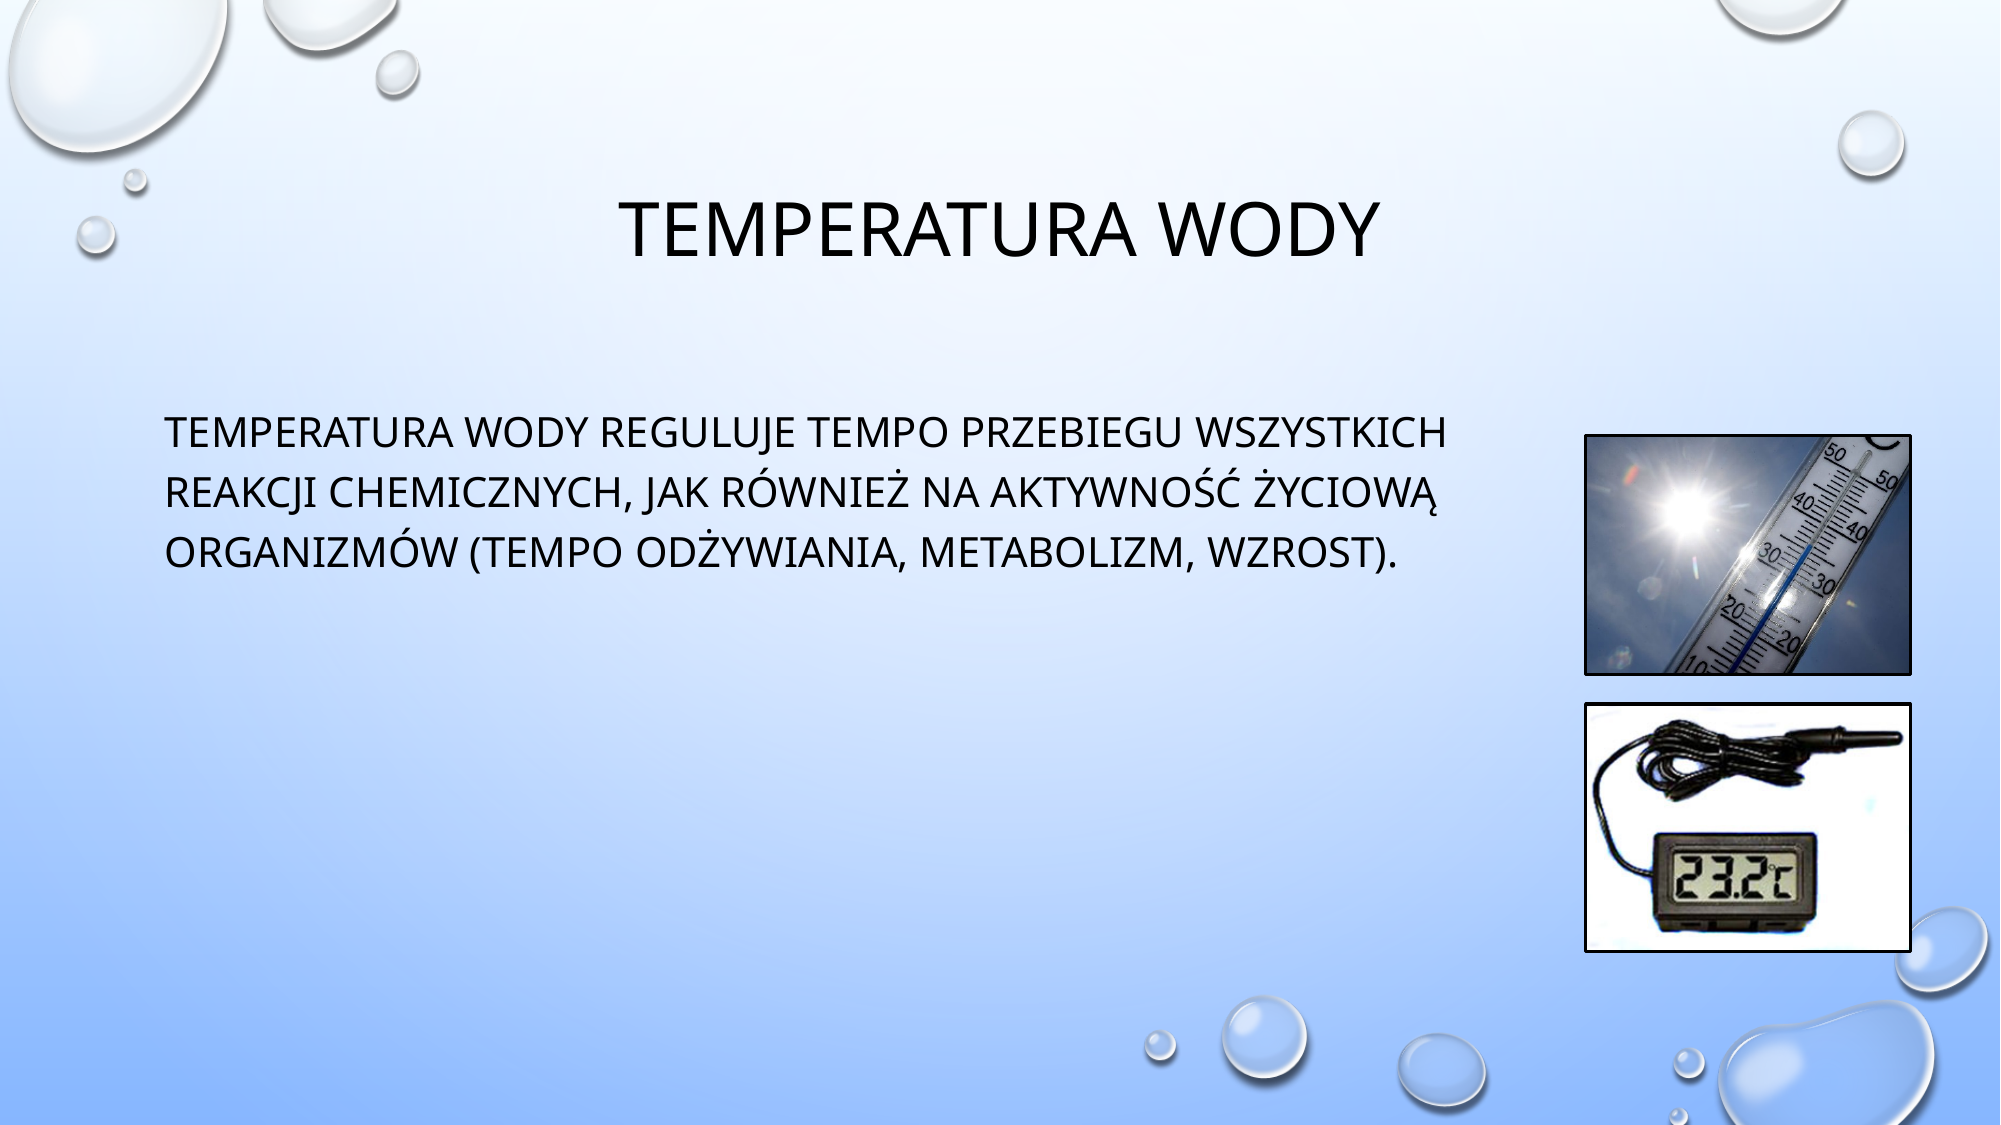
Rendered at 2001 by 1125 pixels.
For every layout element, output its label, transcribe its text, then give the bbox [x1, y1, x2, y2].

list temperatura wody reguluje tempo przebiegu wszystkich reakcji chemicznych, jak również na aktywność życiową organizmów (tempo odżywiania, metabolizm, wzrost). [149, 388, 1588, 950]
picture [0, 0, 2000, 1125]
title Temperatura wody [149, 101, 1851, 364]
